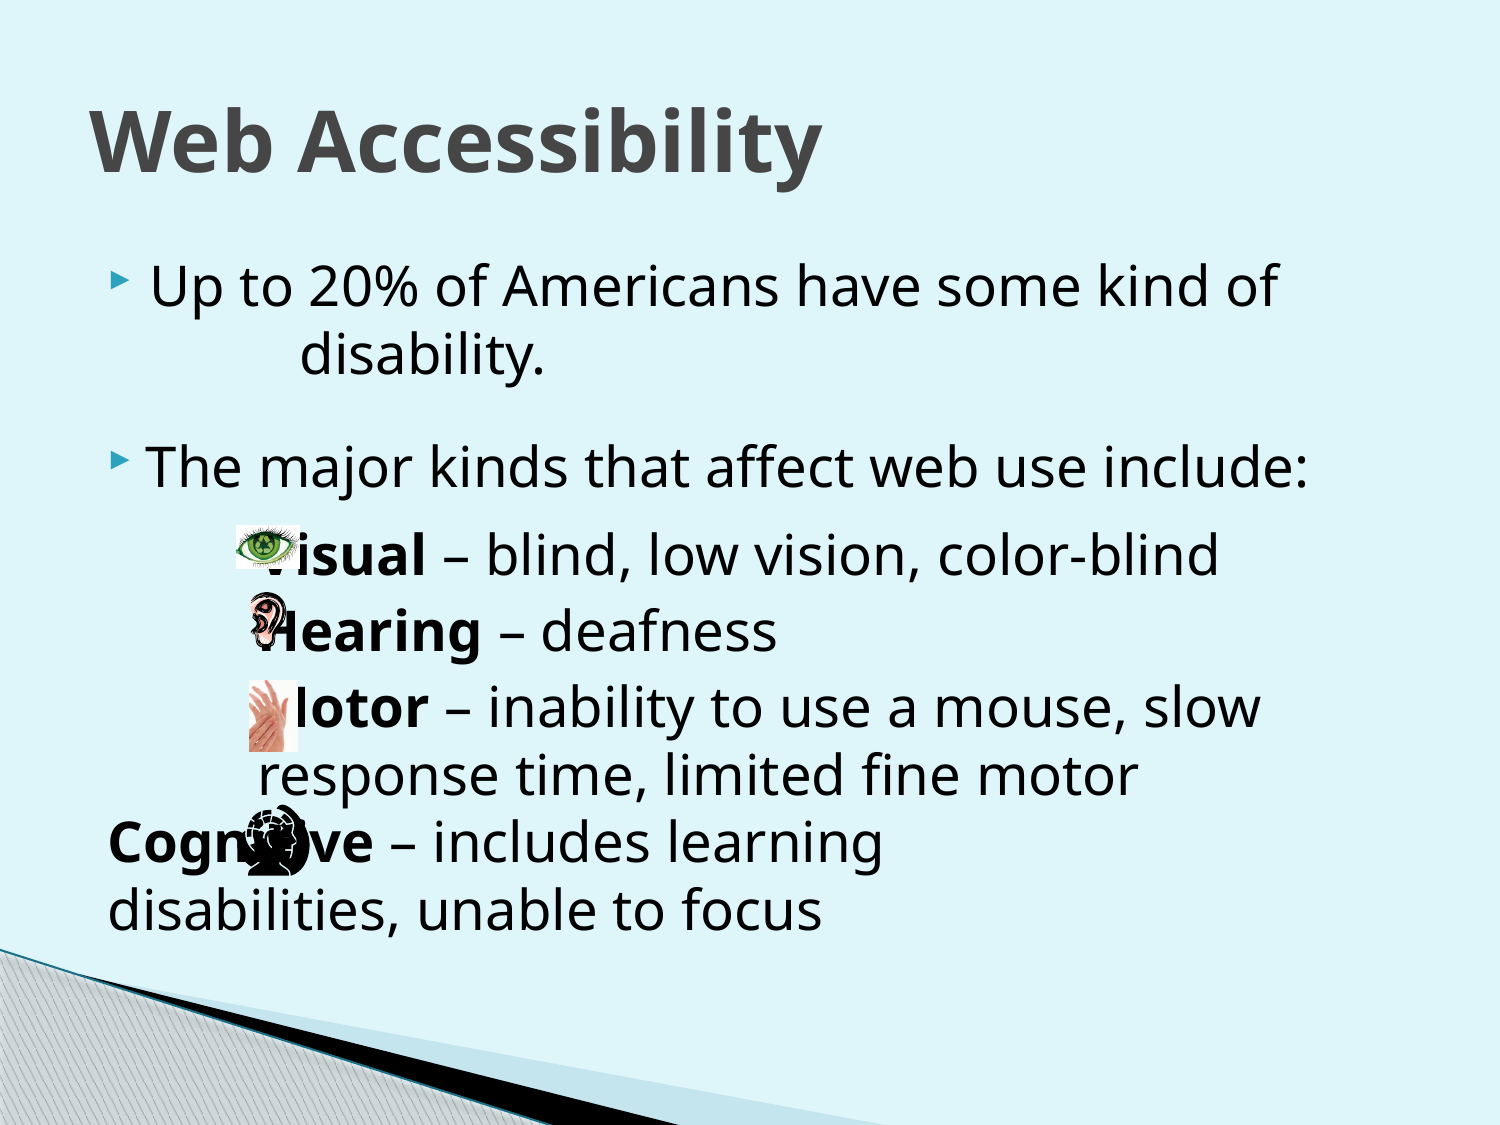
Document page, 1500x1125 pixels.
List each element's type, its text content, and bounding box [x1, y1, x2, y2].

picture [249, 591, 288, 649]
title Web Accessibility [75, 45, 1425, 233]
list Up to 20% of Americans have some kind of disability. The major kinds that affect web use include: Visual – blind, low vision, color-blind Hearing – deafness Motor – inability to use a mouse, slow response time, limited fine motor Cognitive – includes learning disabilities, unable to focus [75, 243, 1425, 986]
picture [236, 804, 311, 876]
picture [249, 680, 298, 753]
picture [236, 525, 300, 570]
